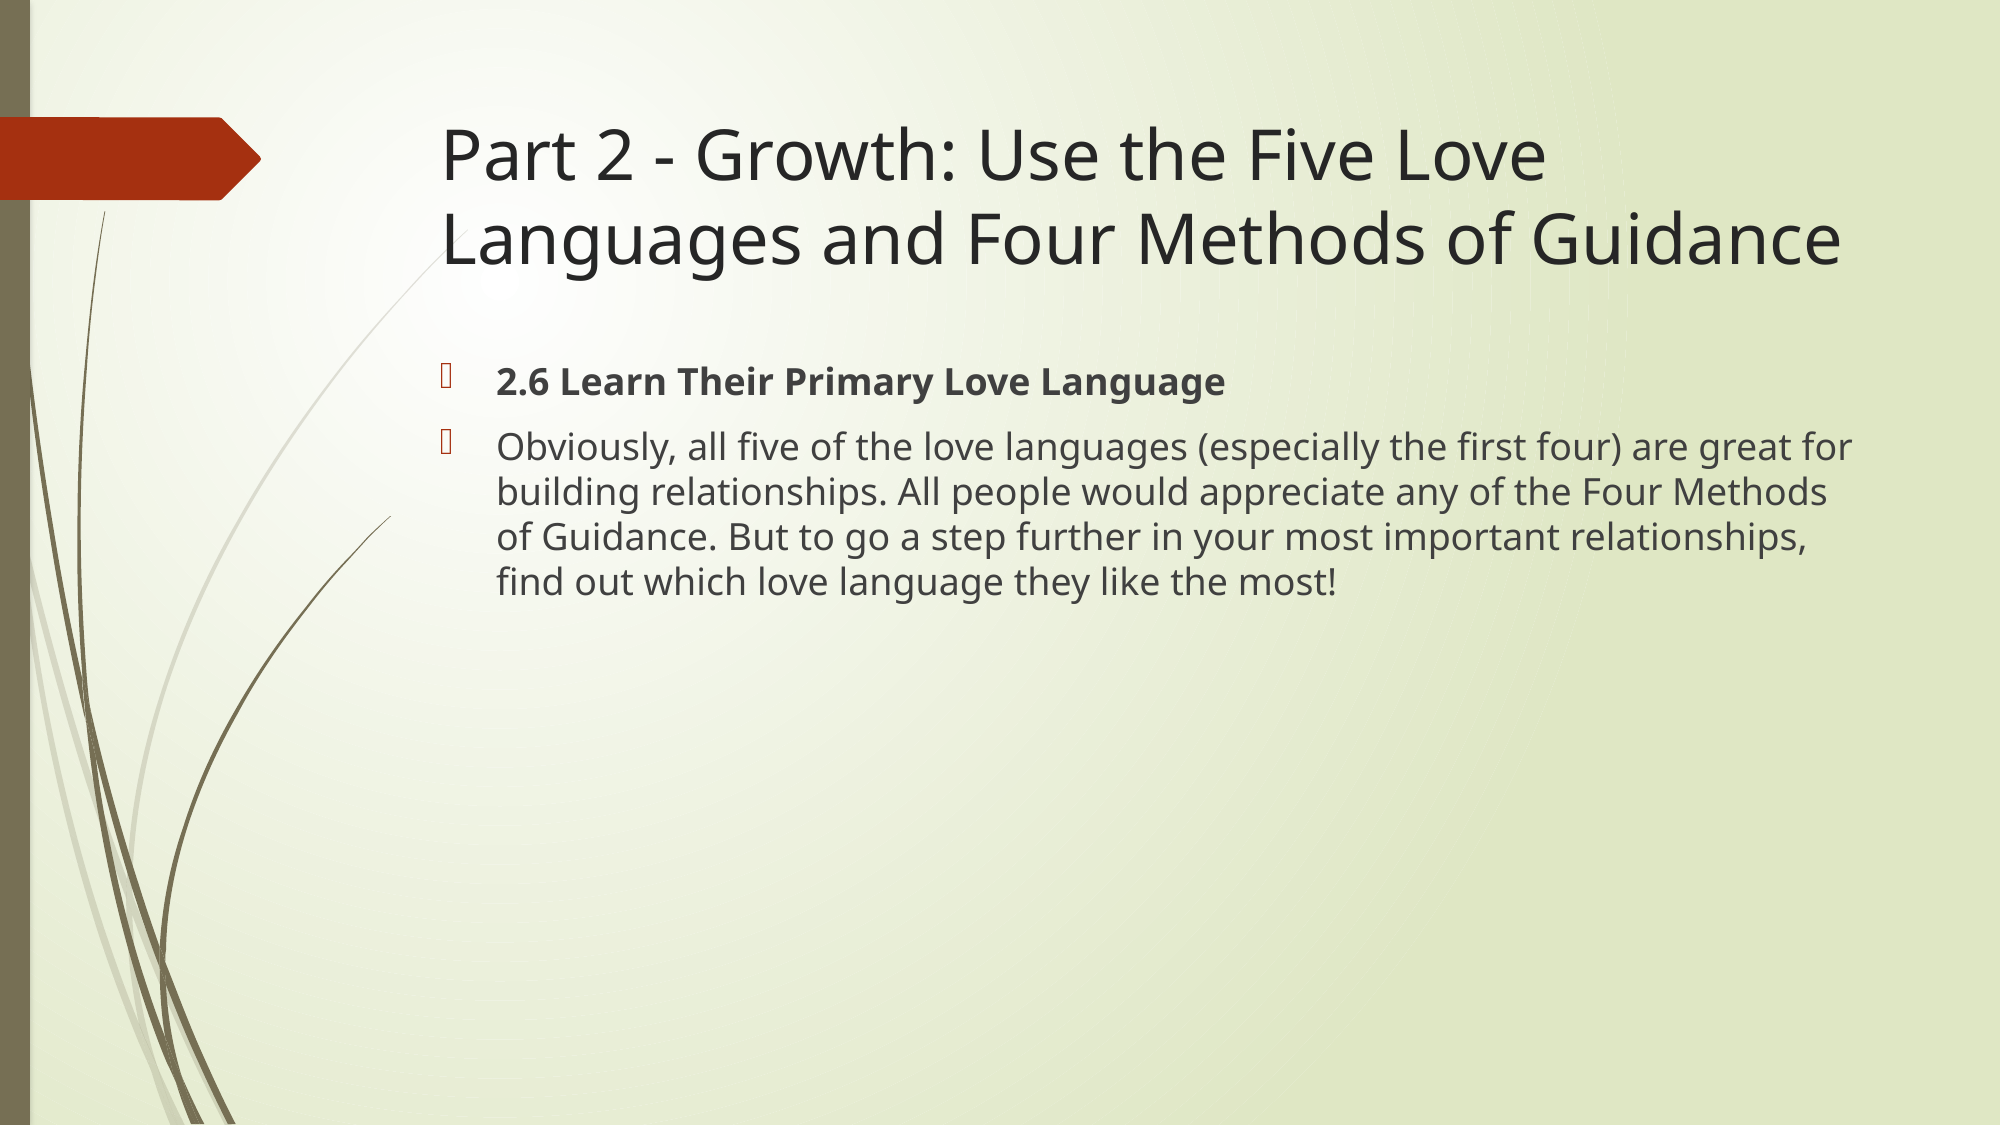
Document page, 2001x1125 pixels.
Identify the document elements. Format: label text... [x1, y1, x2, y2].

title Part 2 - Growth: Use the Five Love Languages and Four Methods of Guidance [425, 102, 1888, 313]
list 2.6 Learn Their Primary Love Language Obviously, all five of the love languages (especially the first four) are great for building relationships. All people would appreciate any of the Four Methods of Guidance. But to go a step further in your most important relationships, find out which love language they like the most! [424, 350, 1888, 970]
